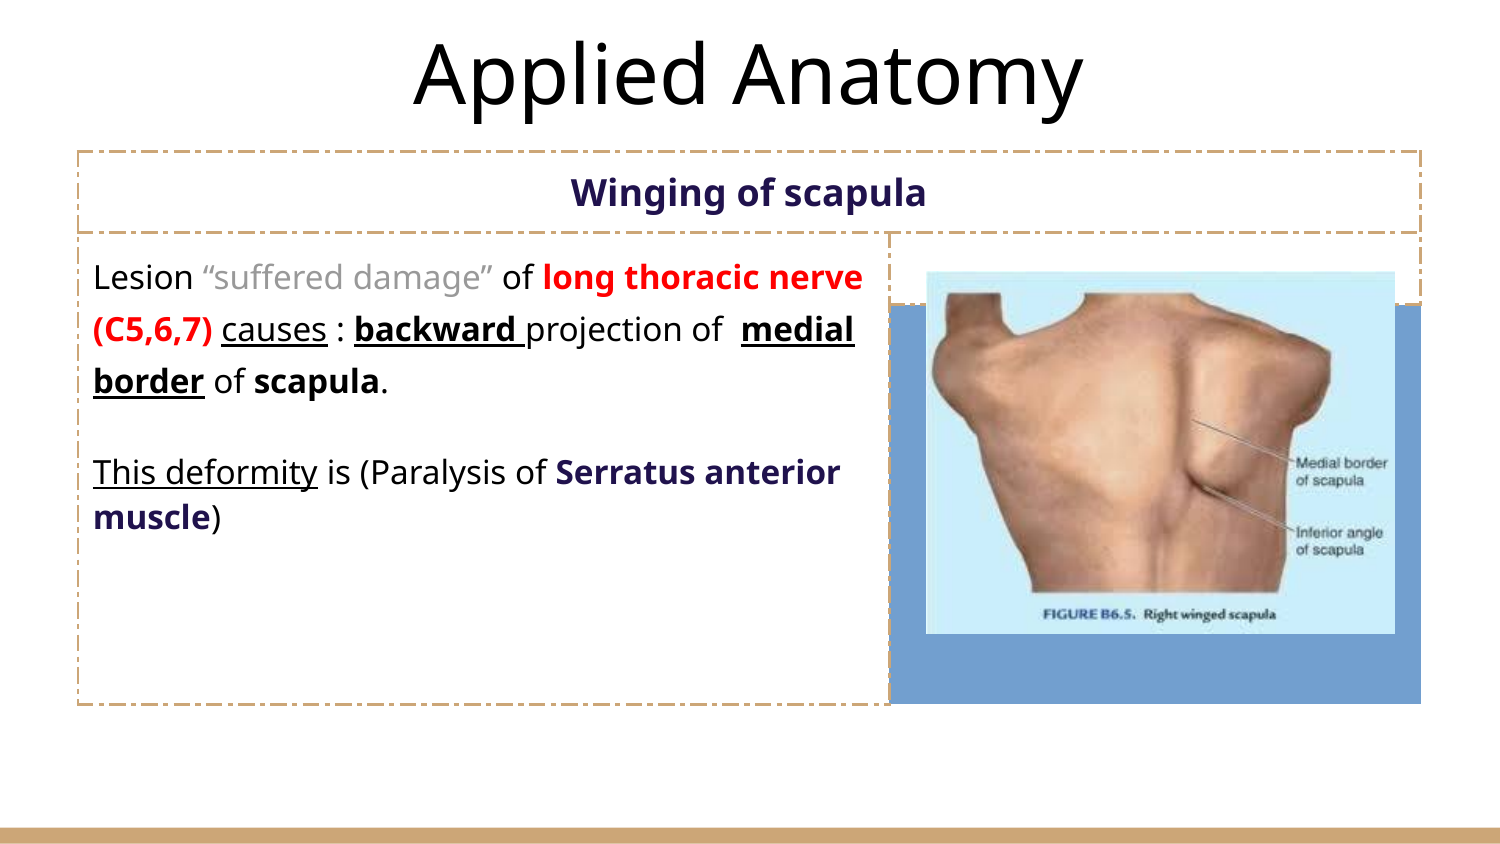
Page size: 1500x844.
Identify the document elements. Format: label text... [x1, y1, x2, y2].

picture [925, 271, 1395, 634]
text_box Applied Anatomy [52, 51, 1446, 137]
table_cell [889, 233, 1421, 305]
table_header Winging of scapula [78, 152, 1421, 233]
table_cell Lesion “suffered damage” of long thoracic nerve (C5,6,7) causes : backward projection of medial border of scapula. This deformity is (Paralysis of Serratus anterior muscle) [78, 233, 889, 704]
